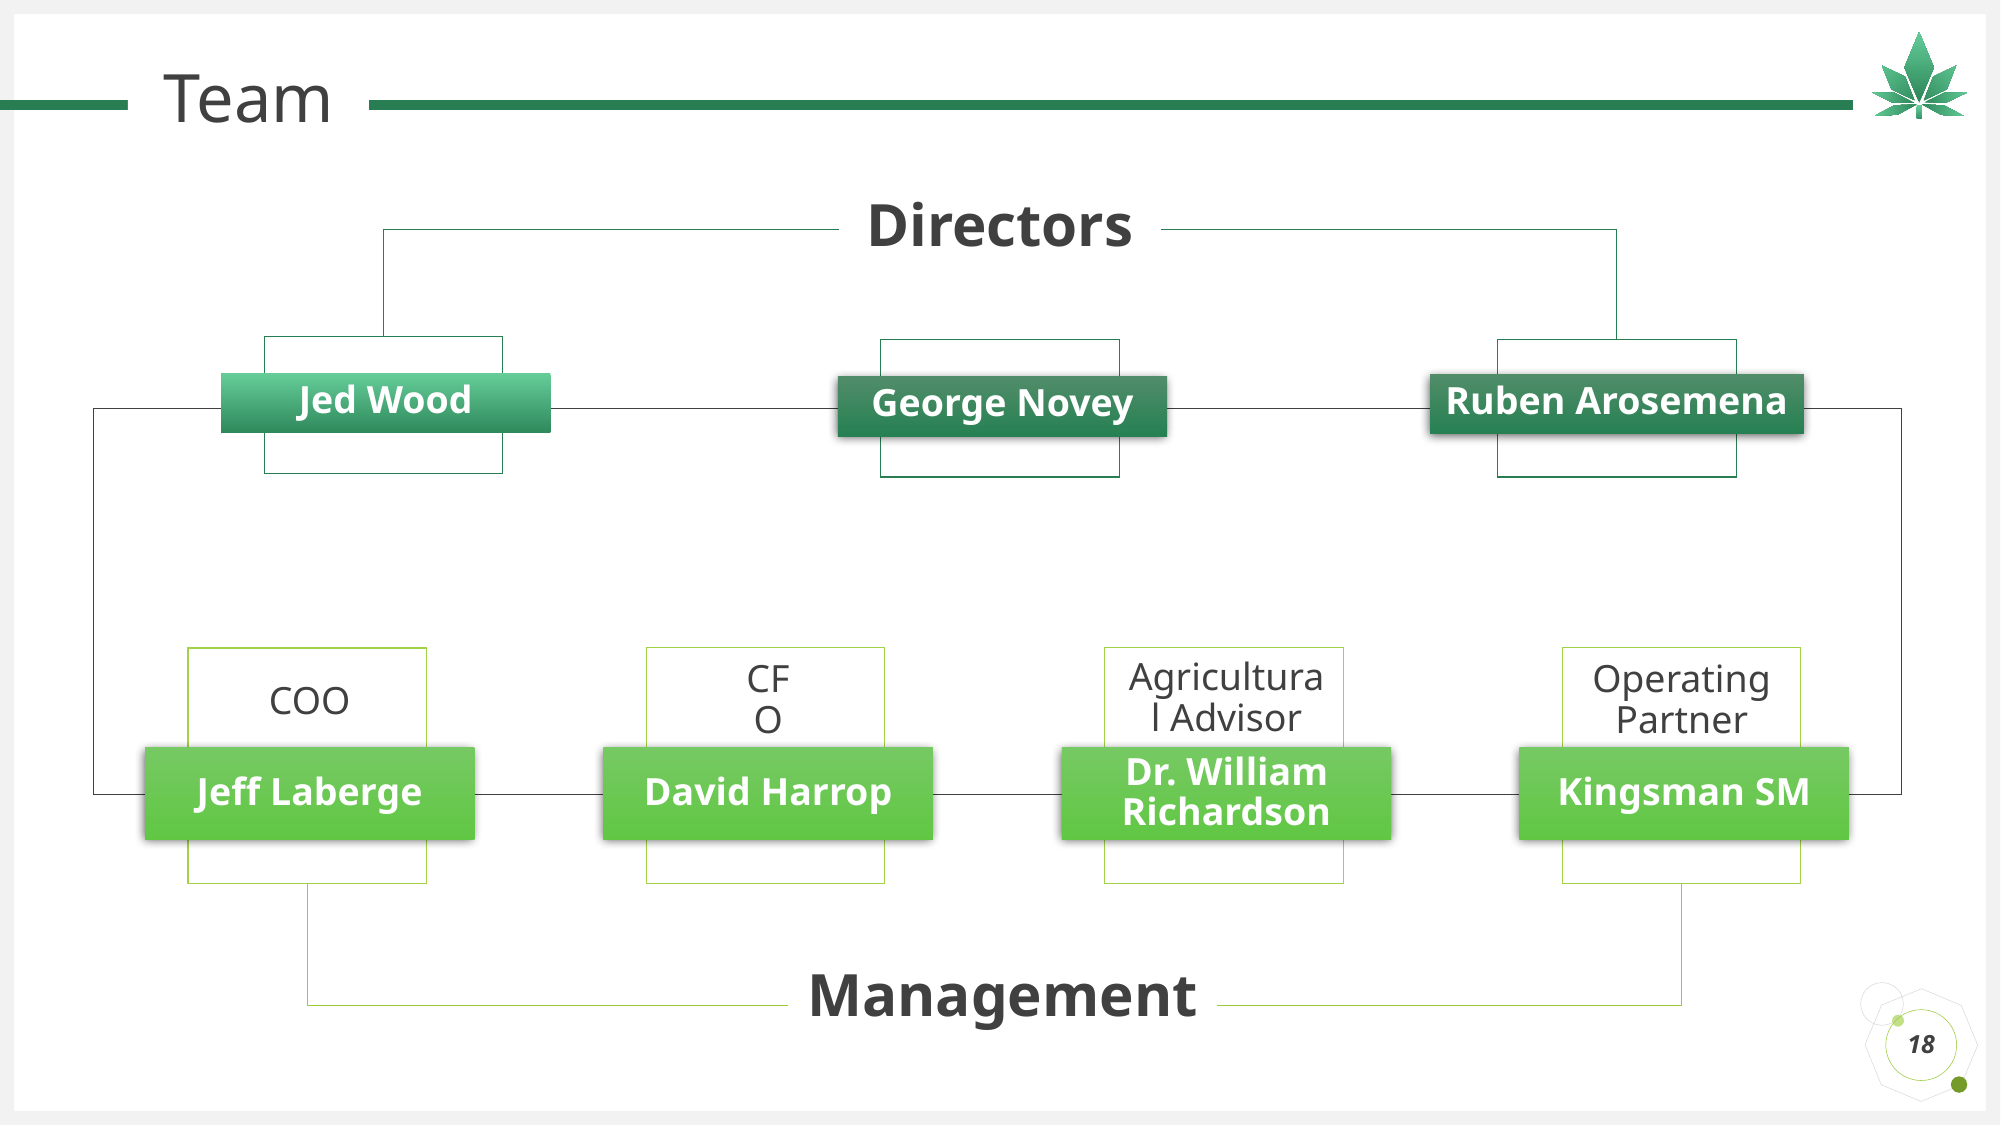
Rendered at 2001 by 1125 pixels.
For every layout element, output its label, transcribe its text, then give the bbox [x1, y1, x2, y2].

text_box [369, 100, 1853, 110]
text_box Team [127, 59, 371, 143]
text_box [93, 336, 1902, 884]
text_box Management [787, 966, 1218, 1046]
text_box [383, 229, 839, 337]
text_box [1217, 883, 1682, 1006]
text_box Directors [838, 196, 1161, 263]
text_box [307, 883, 788, 1006]
slide_number 18 [1885, 1009, 1957, 1081]
text_box [0, 100, 127, 110]
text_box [1160, 229, 1617, 340]
